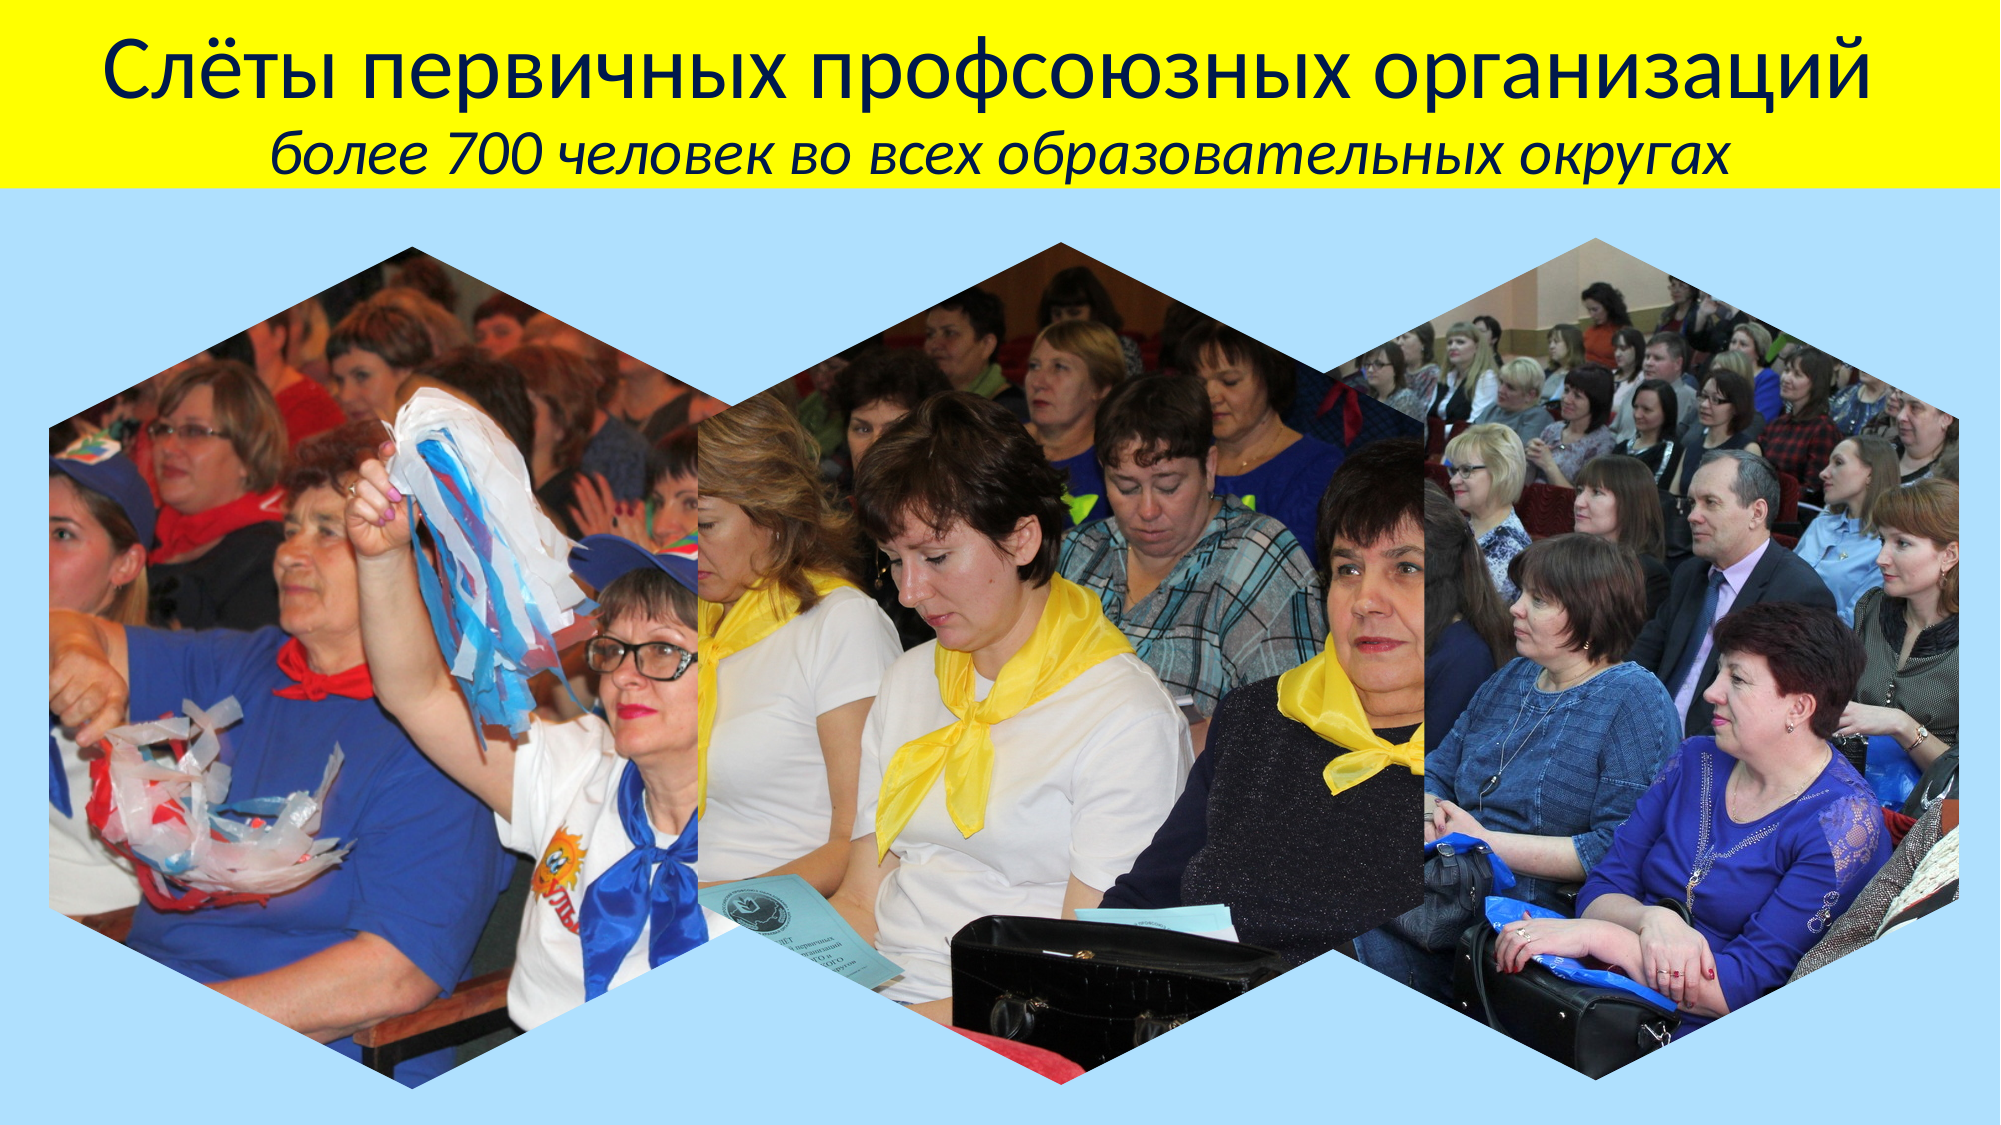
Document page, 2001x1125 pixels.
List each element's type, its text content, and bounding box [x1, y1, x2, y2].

title Слёты первичных профсоюзных организаций более 700 человек во всех образовательных округах [0, 0, 2000, 189]
picture [48, 237, 1960, 1090]
